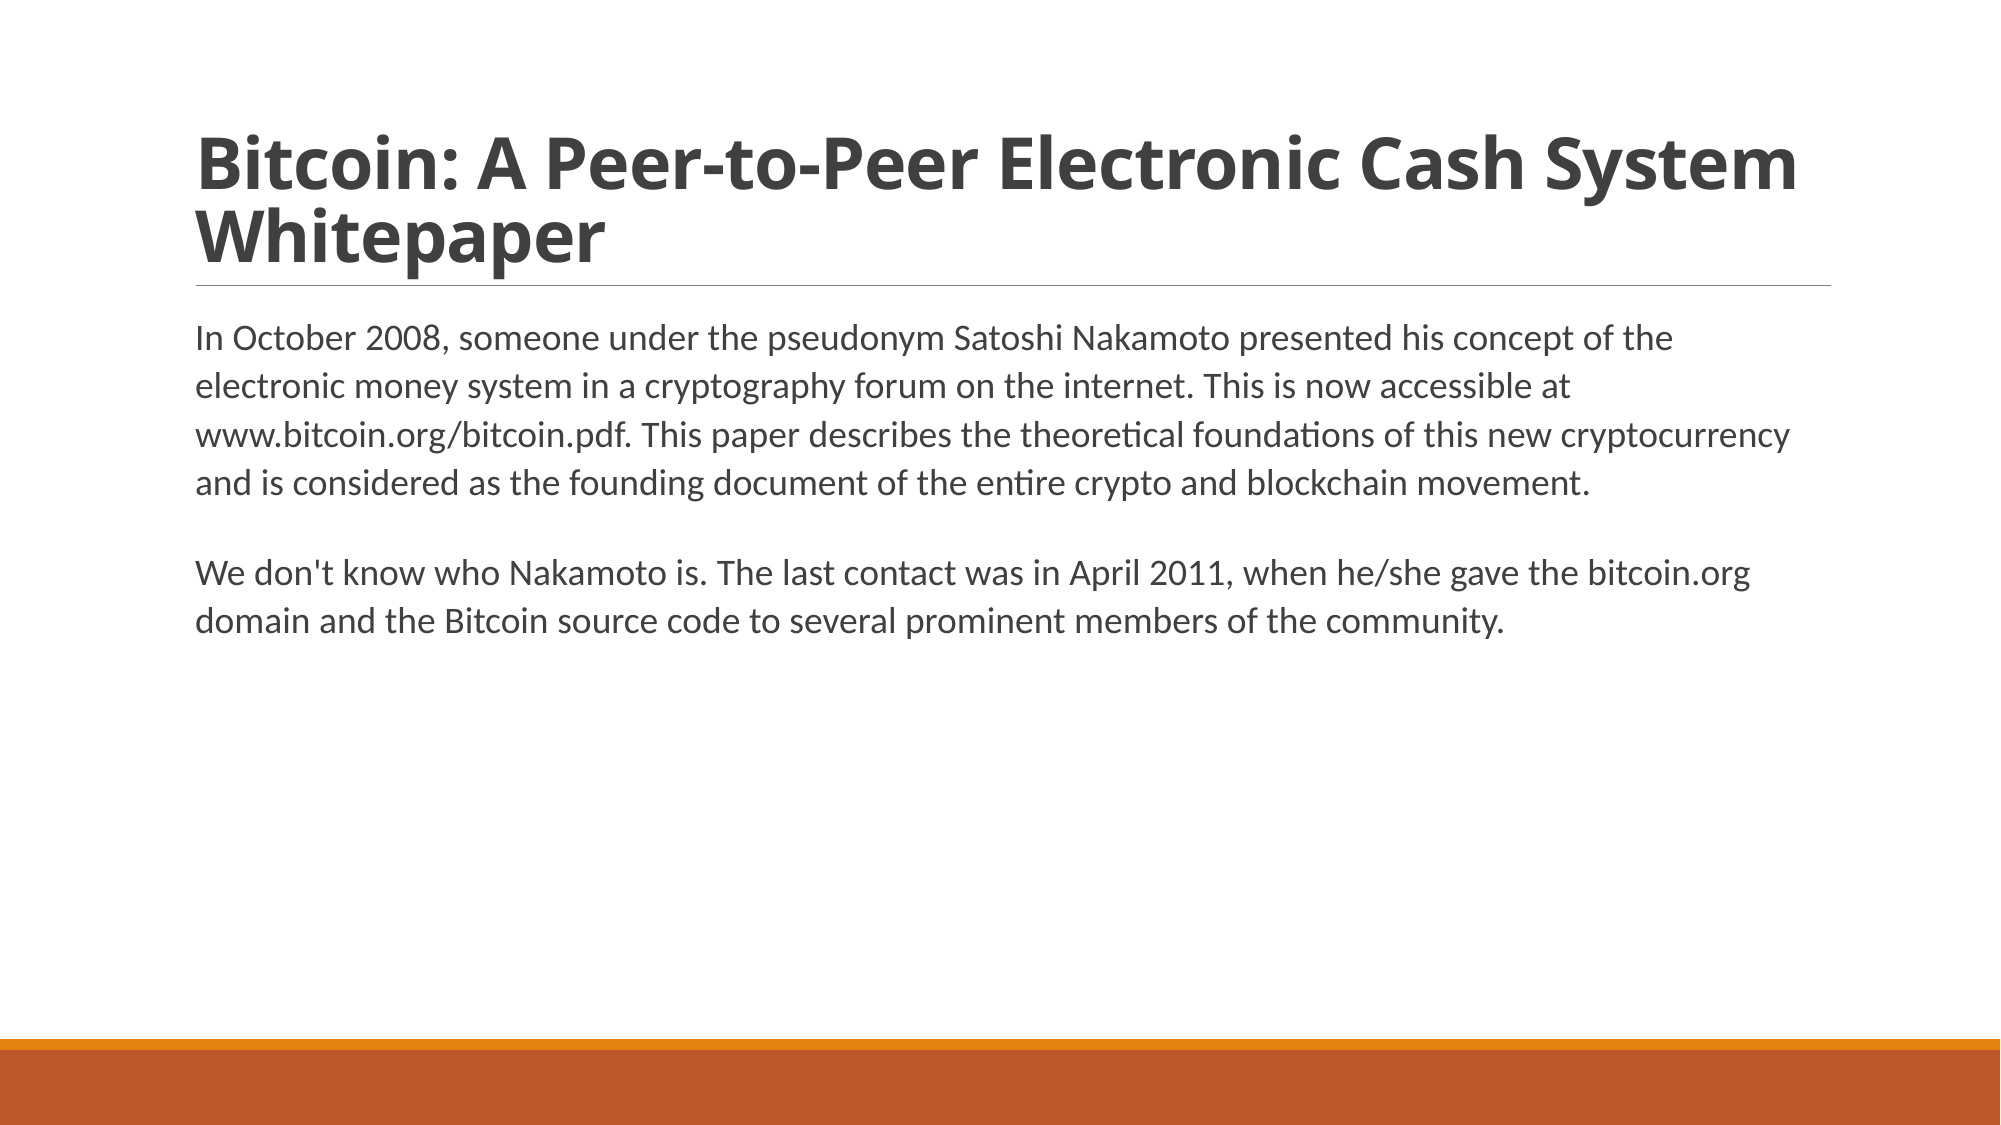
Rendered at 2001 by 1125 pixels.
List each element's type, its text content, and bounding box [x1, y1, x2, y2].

list In October 2008, someone under the pseudonym Satoshi Nakamoto presented his concept of the electronic money system in a cryptography forum on the internet. This is now accessible at www.bitcoin.org/bitcoin.pdf. This paper describes the theoretical foundations of this new cryptocurrency and is considered as the founding document of the entire crypto and blockchain movement. We don't know who Nakamoto is. The last contact was in April 2011, when he/she gave the bitcoin.org domain and the Bitcoin source code to several prominent members of the community. [180, 302, 1830, 963]
title Bitcoin: A Peer-to-Peer Electronic Cash System Whitepaper [180, 47, 1830, 285]
